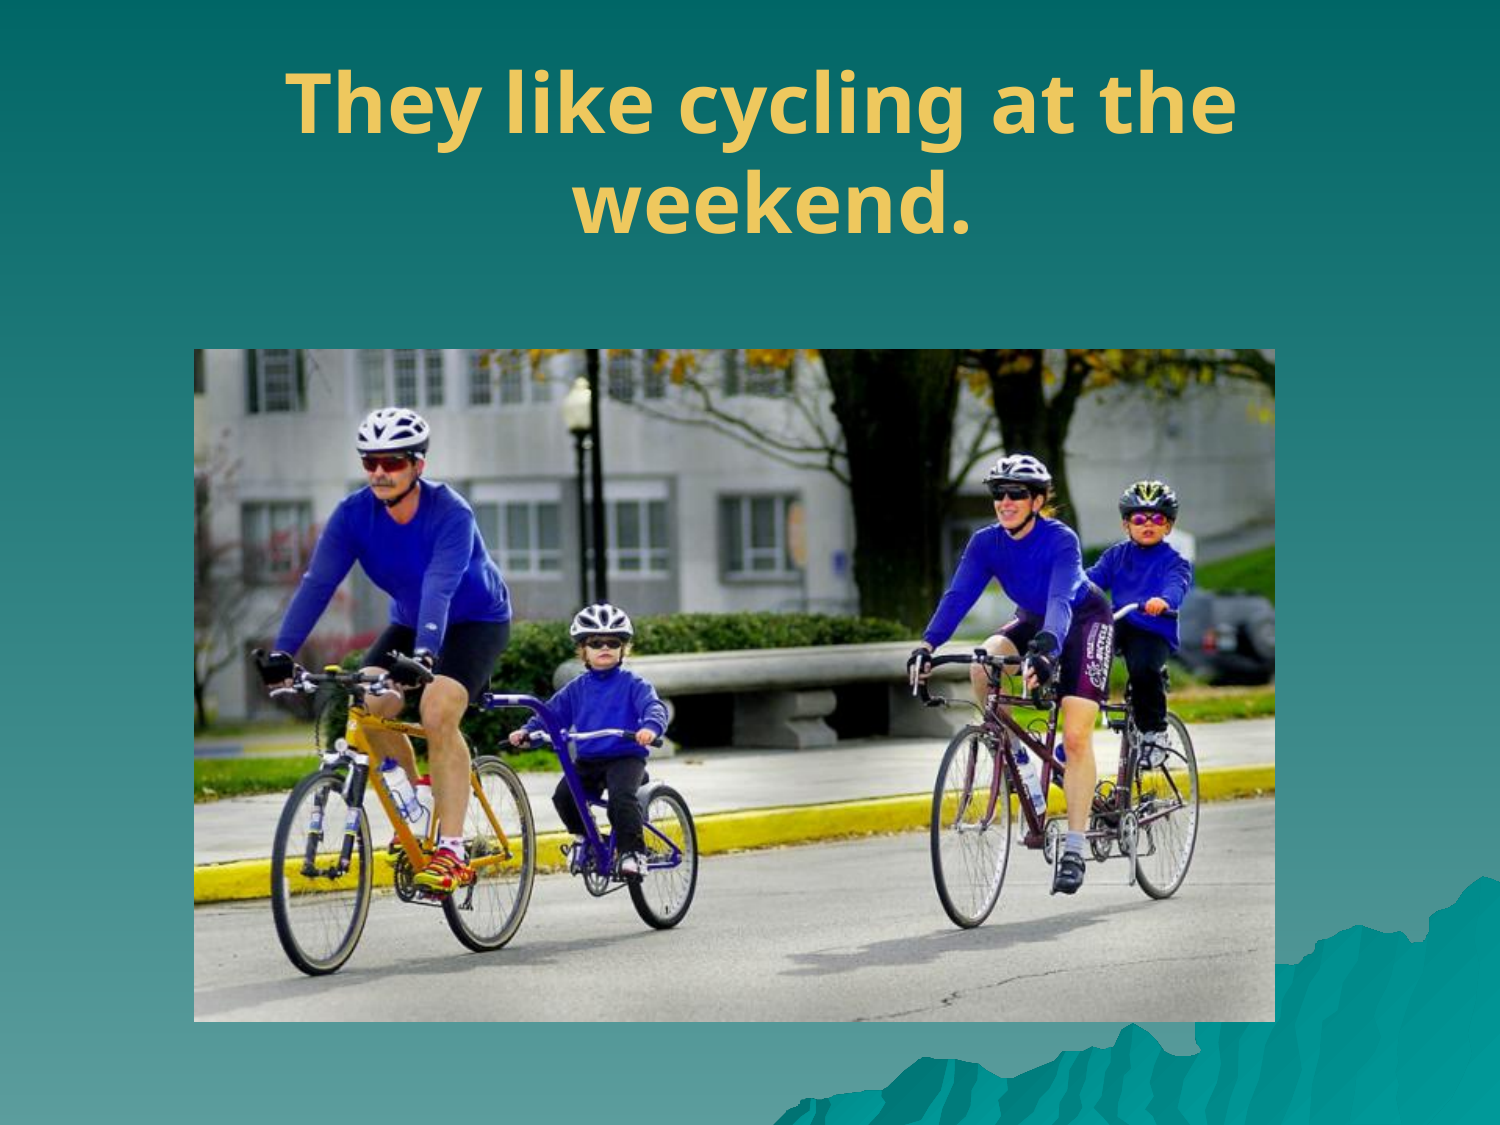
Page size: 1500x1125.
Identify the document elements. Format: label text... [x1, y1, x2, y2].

text_box They like cycling at the weekend. [269, 42, 1255, 258]
picture [194, 349, 1275, 1023]
